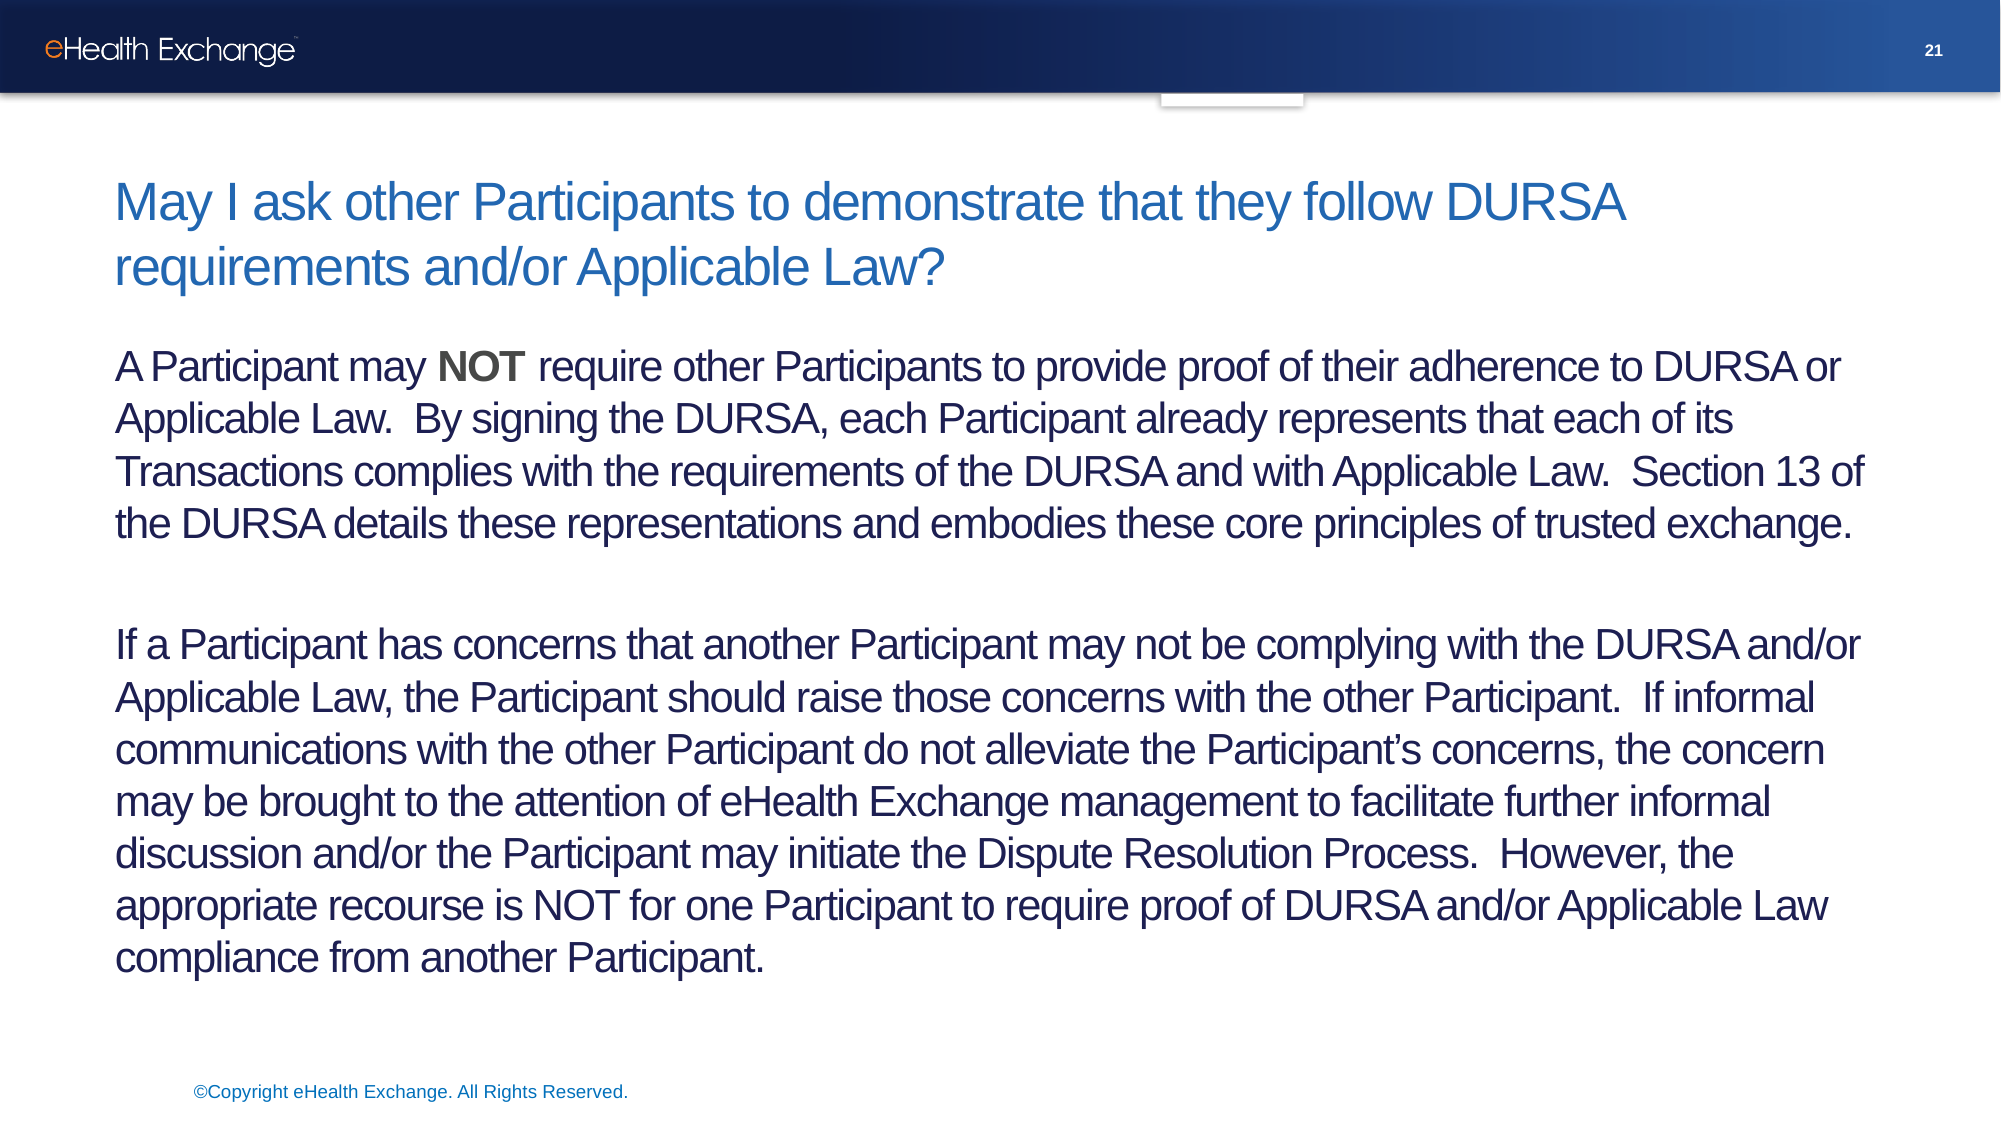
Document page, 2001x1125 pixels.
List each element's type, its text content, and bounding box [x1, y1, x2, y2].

slide_number 21 [1891, 32, 1958, 93]
picture [15, 21, 316, 82]
title May I ask other Participants to demonstrate that they follow DURSA requirements and/or Applicable Law? [99, 159, 1900, 305]
footer ©Copyright eHealth Exchange. All Rights Reserved. [178, 1057, 978, 1125]
list A Participant may NOT require other Participants to provide proof of their adherence to DURSA or Applicable Law. By signing the DURSA, each Participant already represents that each of its Transactions complies with the requirements of the DURSA and with Applicable Law. Section 13 of the DURSA details these representations and embodies these core principles of trusted exchange. If a Participant has concerns that another Participant may not be complying with the DURSA and/or Applicable Law, the Participant should raise those concerns with the other Participant. If informal communications with the other Participant do not alleviate the Participant’s concerns, the concern may be brought to the attention of eHealth Exchange management to facilitate further informal discussion and/or the Participant may initiate the Dispute Resolution Process. However, the appropriate recourse is NOT for one Participant to require proof of DURSA and/or Applicable Law compliance from another Participant. [99, 330, 1900, 1001]
